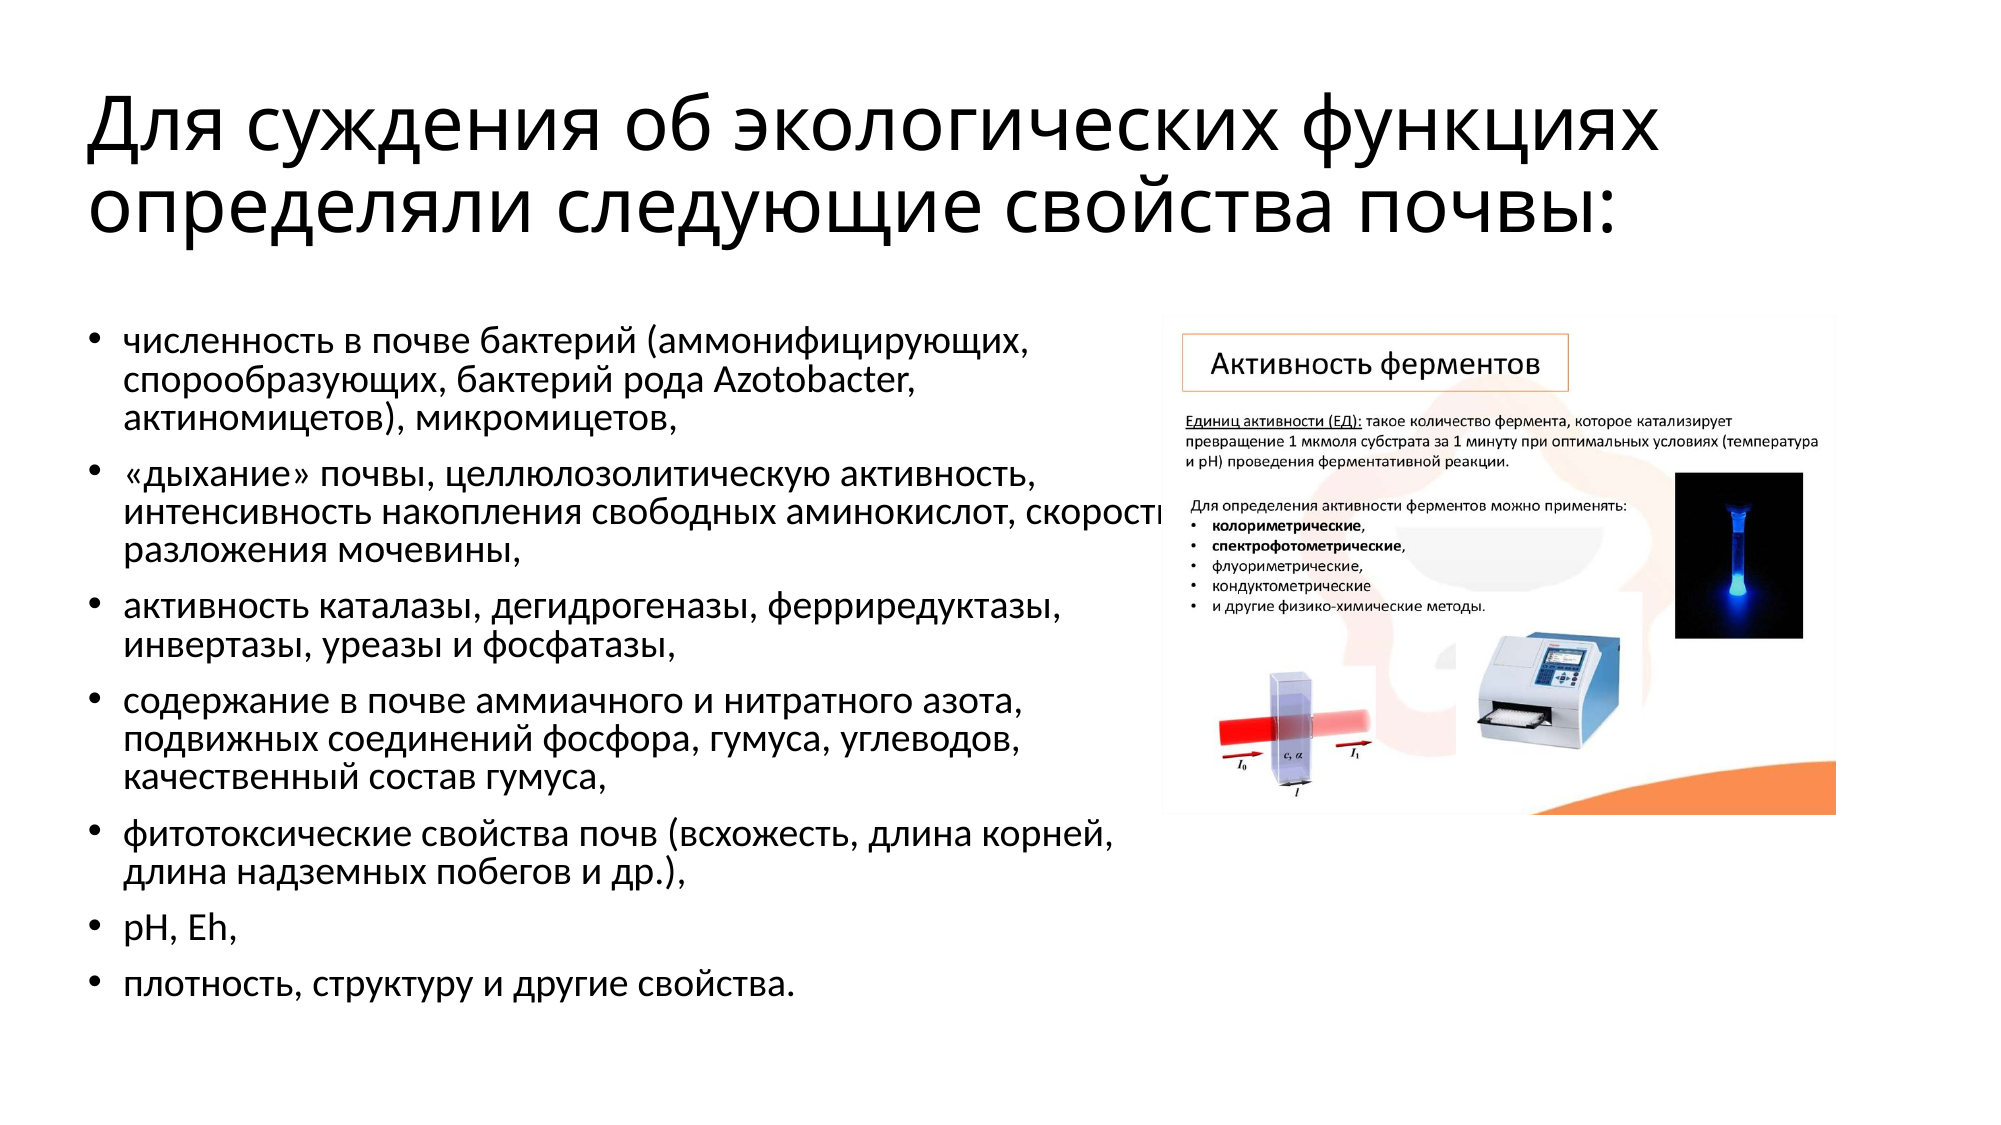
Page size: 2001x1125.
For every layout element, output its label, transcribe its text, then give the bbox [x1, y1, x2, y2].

picture [1161, 315, 1836, 815]
list численность в почве бактерий (аммонифицирующих, спорообразующих, бактерий рода Azotobacter, актиномицетов), микромицетов, «дыхание» почвы, целлюлозолитическую активность, интенсивность накопления свободных аминокислот, скорость разложения мочевины, активность каталазы, дегидрогеназы, ферриредуктазы, инвертазы, уреазы и фосфатазы, содержание в почве аммиачного и нитратного азота, подвижных соединений фосфора, гумуса, углеводов, качественный состав гумуса, фитотоксические свойства почв (всхожесть, длина корней, длина надземных побегов и др.), рН, Eh, плотность, структуру и другие свойства. [72, 315, 1194, 1013]
title Для суждения об экологических функциях определяли следующие свойства почвы: [72, 73, 1678, 261]
